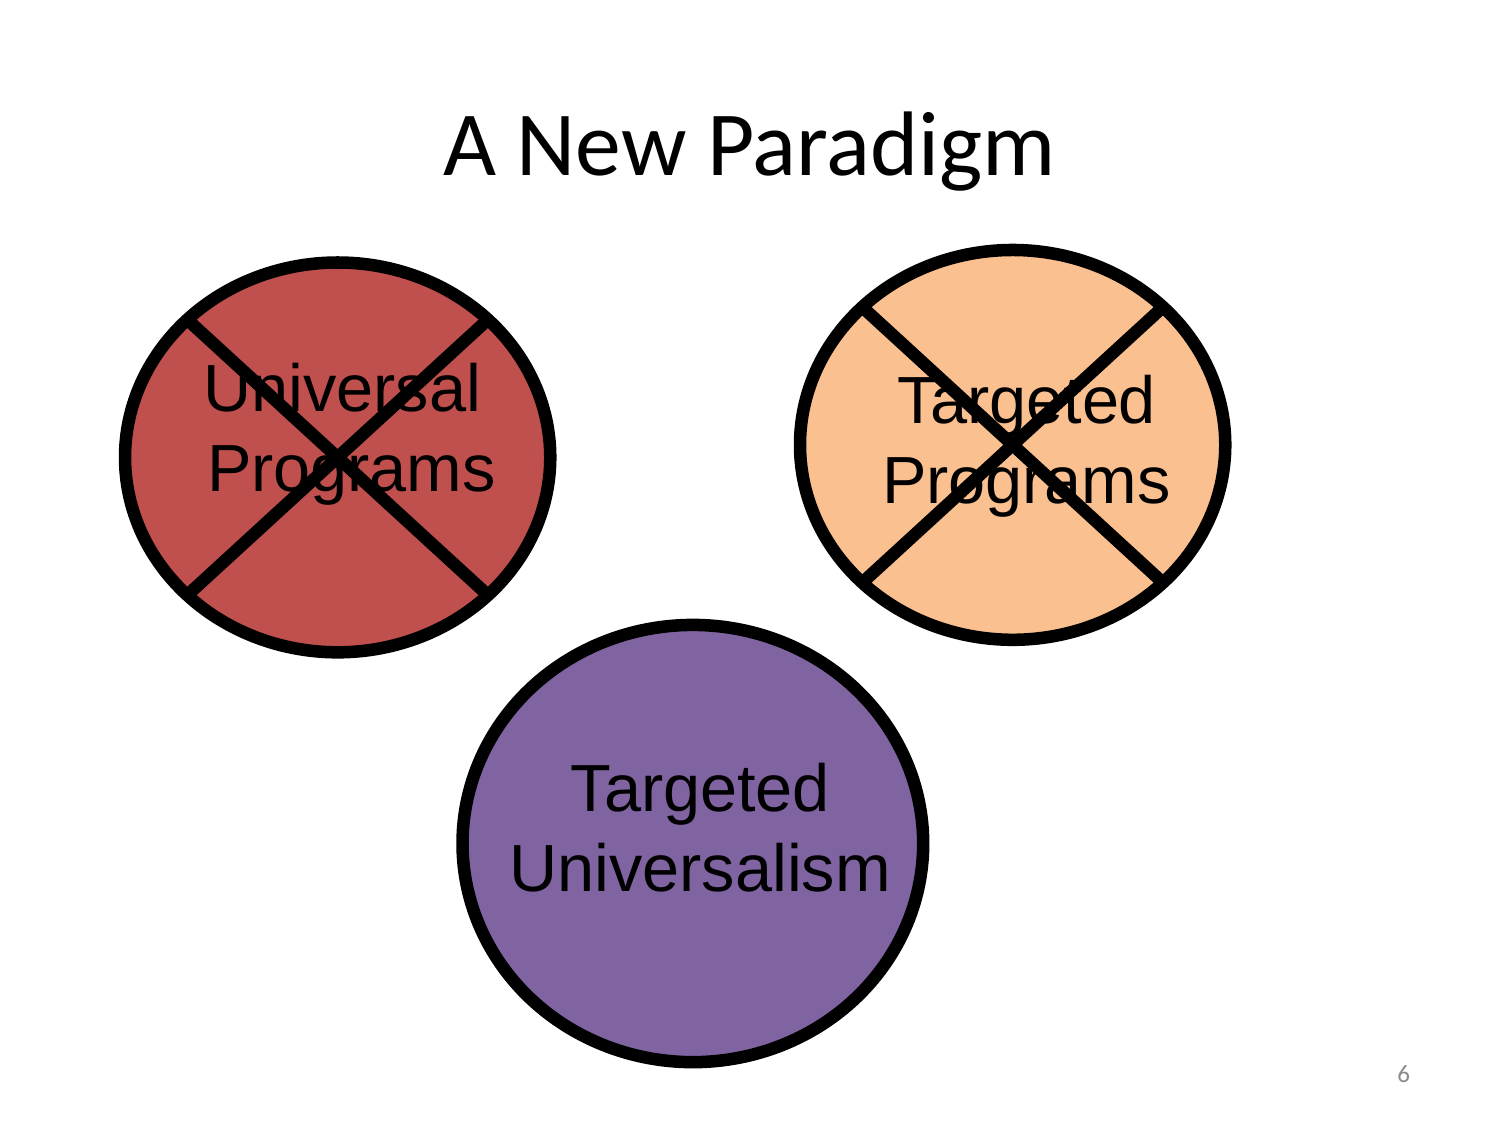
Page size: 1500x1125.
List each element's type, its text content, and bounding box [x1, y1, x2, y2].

text_box [125, 347, 551, 653]
text_box [1216, 387, 1226, 502]
text_box Universal Programs [162, 337, 541, 513]
text_box Targeted Programs [837, 349, 1216, 525]
text_box [462, 745, 912, 1063]
text_box [170, 262, 505, 337]
text_box [800, 249, 1207, 640]
text_box [491, 624, 894, 737]
title A New Paradigm [75, 45, 1425, 233]
text_box [913, 779, 924, 908]
slide_number 6 [1074, 1042, 1425, 1103]
text_box Targeted Universalism [487, 737, 913, 913]
